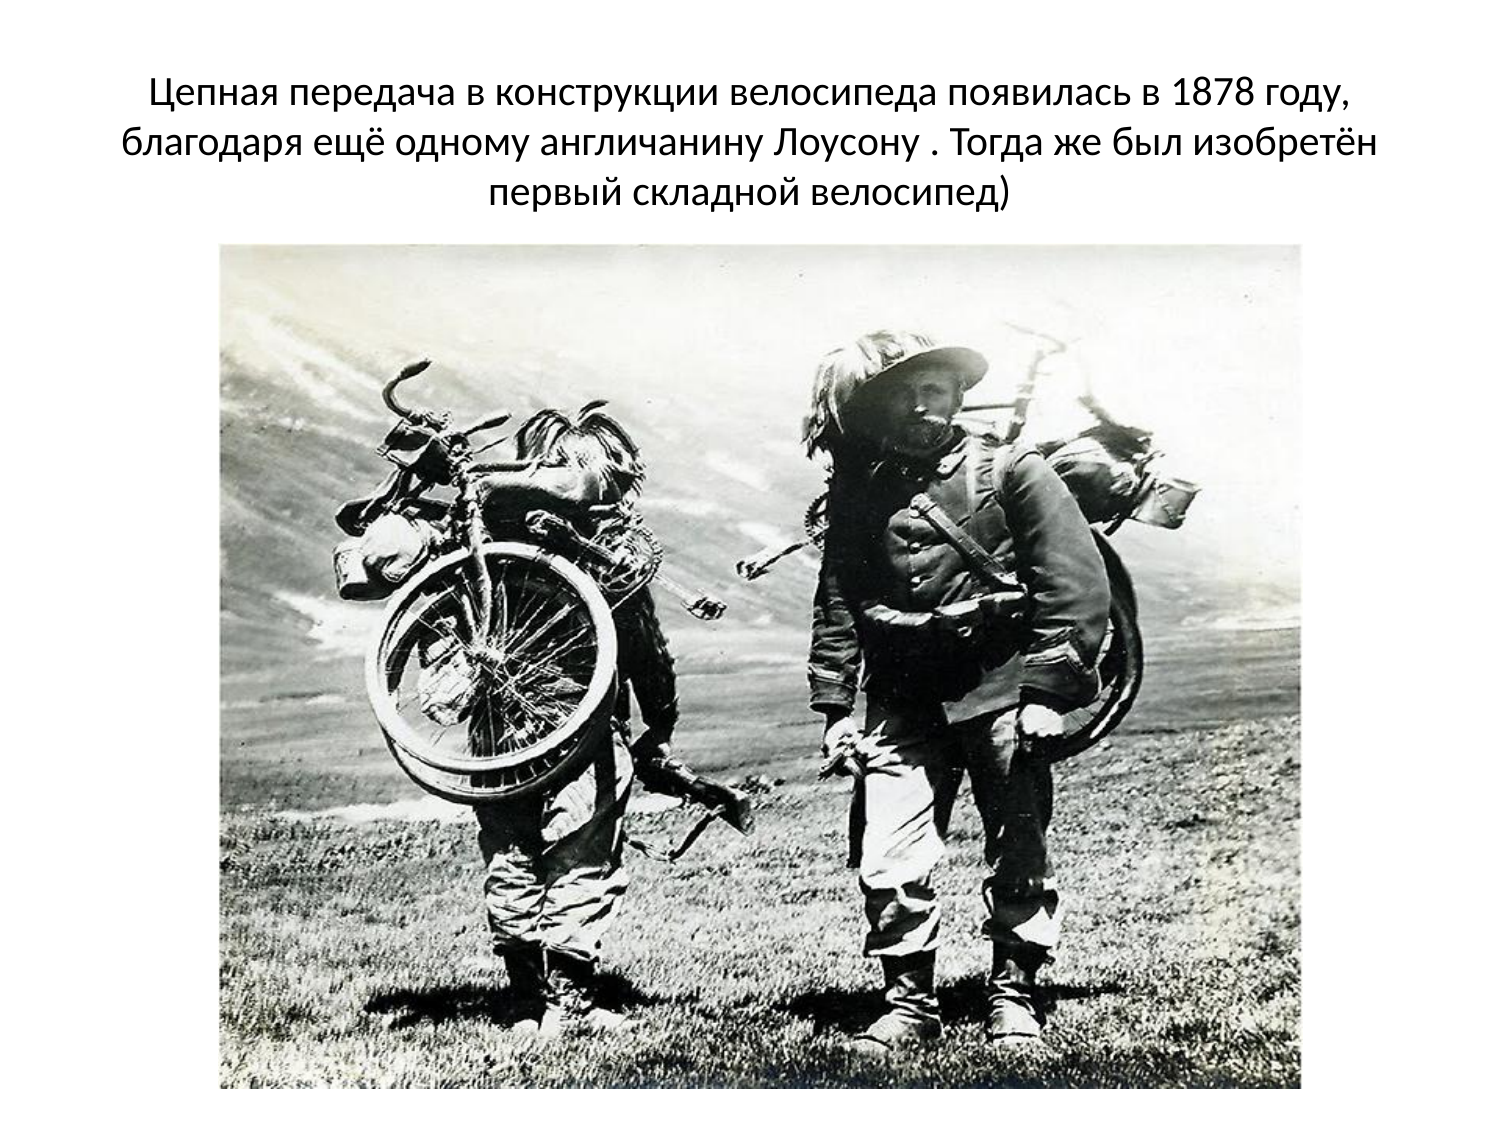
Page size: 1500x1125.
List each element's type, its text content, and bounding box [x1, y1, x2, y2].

title Цепная передача в конструкции велосипеда появилась в 1878 году, благодаря ещё одному англичанину Лоусону . Тогда же был изобретён первый складной велосипед) [75, 45, 1425, 233]
picture [218, 243, 1303, 1089]
